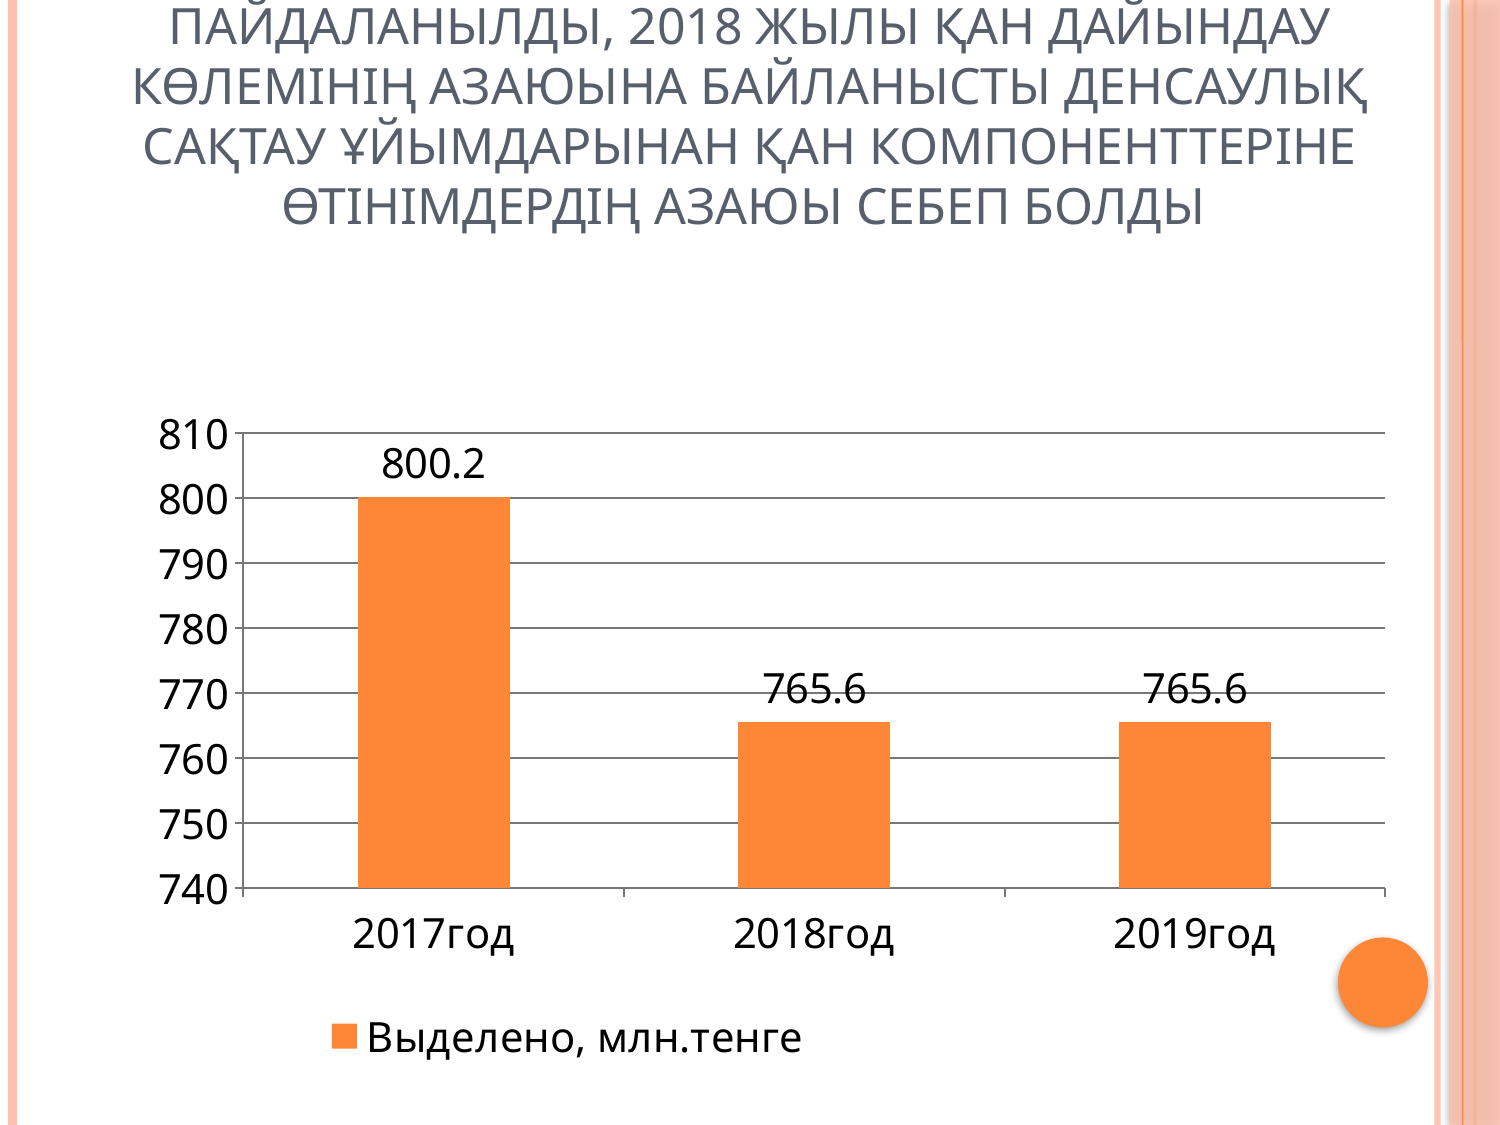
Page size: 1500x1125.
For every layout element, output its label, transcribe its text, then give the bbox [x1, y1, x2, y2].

chart [22, 315, 1431, 1103]
title Қаржы-шаруашылық қызметті талдау 067 "тегін медициналық көмектің кепілдік берілген көлемін қамтамасыз ету" бағдарламасы бойынша бөлінген бюджет қаражаты 100% - ға игерілді, нысаналы мақсаты бойынша пайдаланылды, 2018 жылы қан дайындау көлемінің азаюына байланысты денсаулық сақтау ұйымдарынан қан компоненттеріне өтінімдердің азаюы себеп болды [35, 0, 1465, 422]
